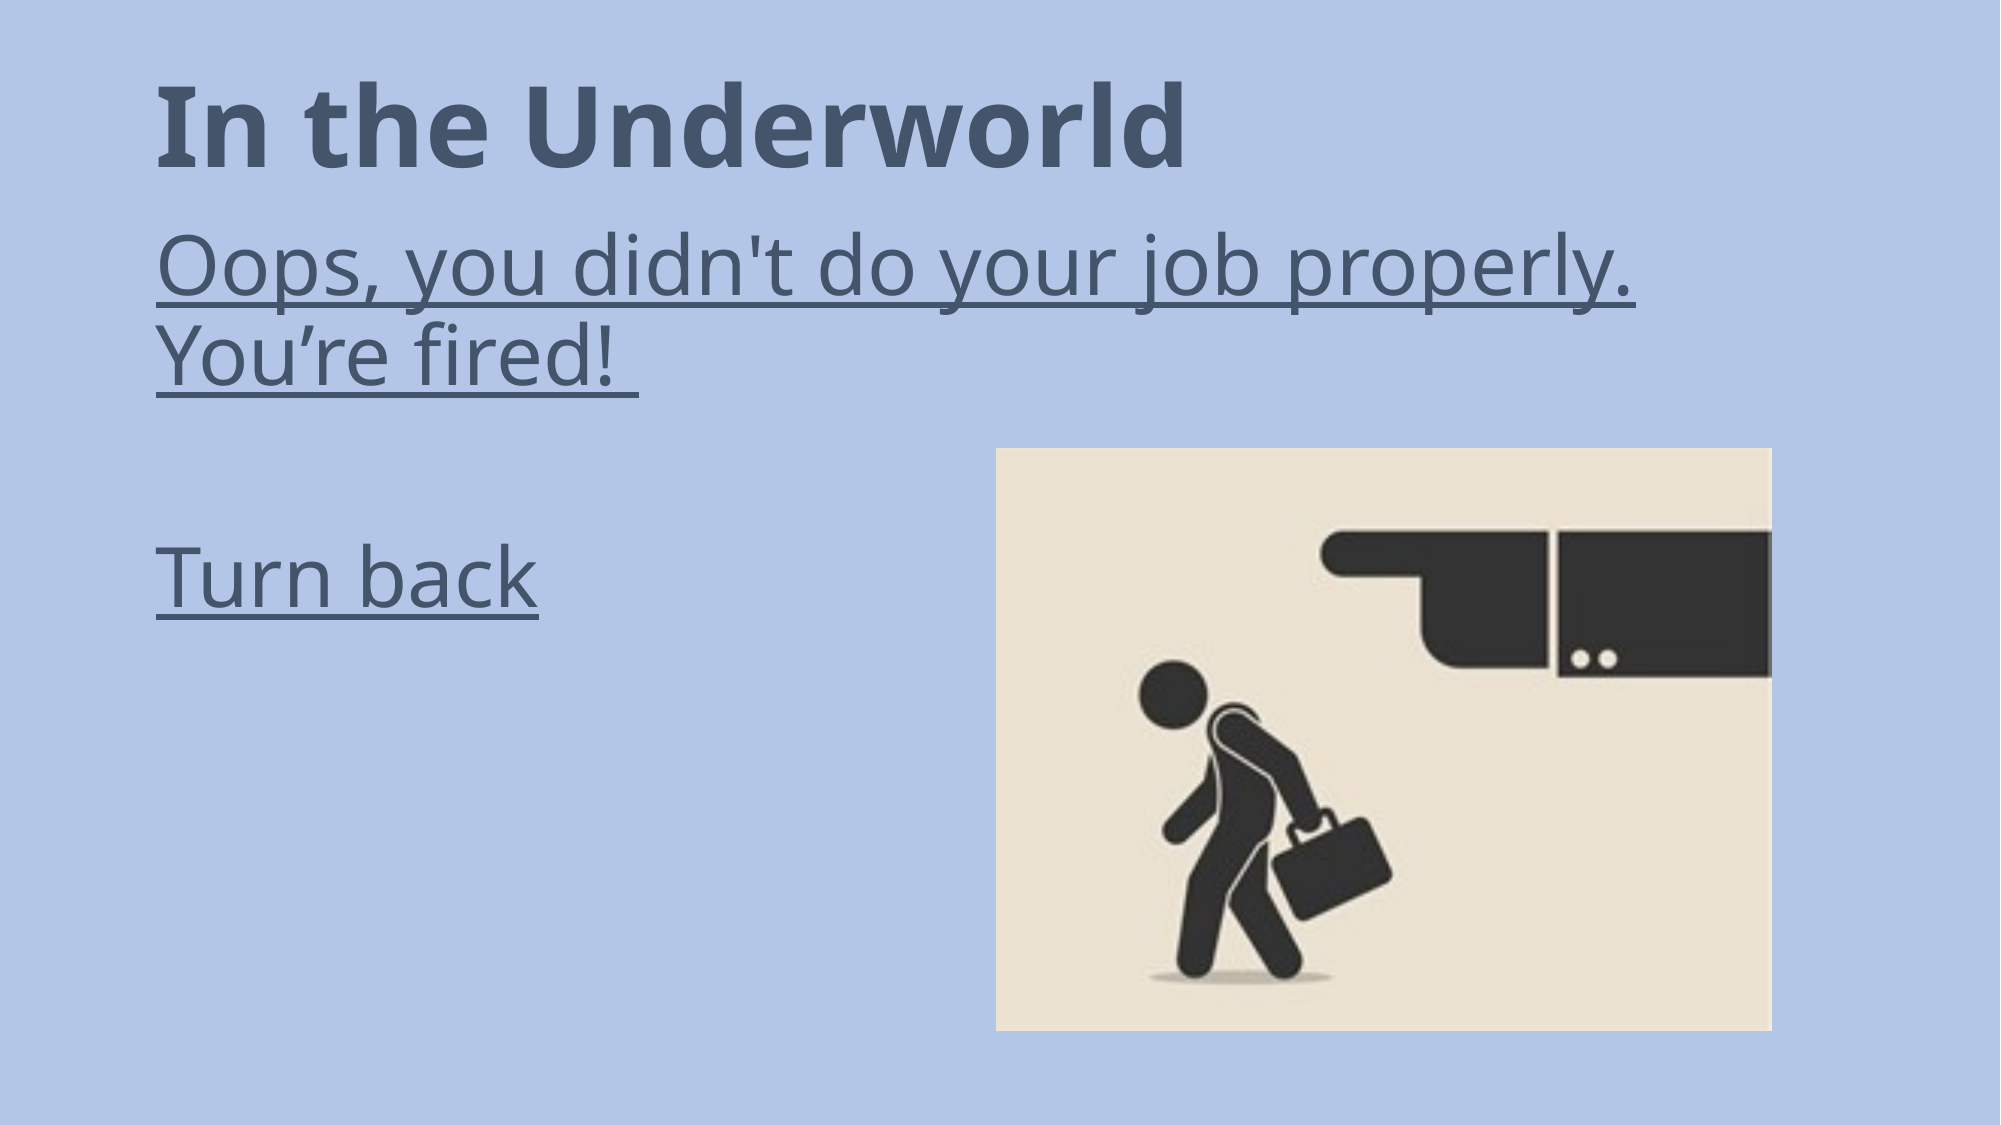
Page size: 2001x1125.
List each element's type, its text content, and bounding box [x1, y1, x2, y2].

picture [996, 448, 1773, 1031]
list Oops, you didn't do your job properly. You’re fired! Turn back [140, 216, 1878, 931]
title In the Underworld [140, 63, 1772, 216]
